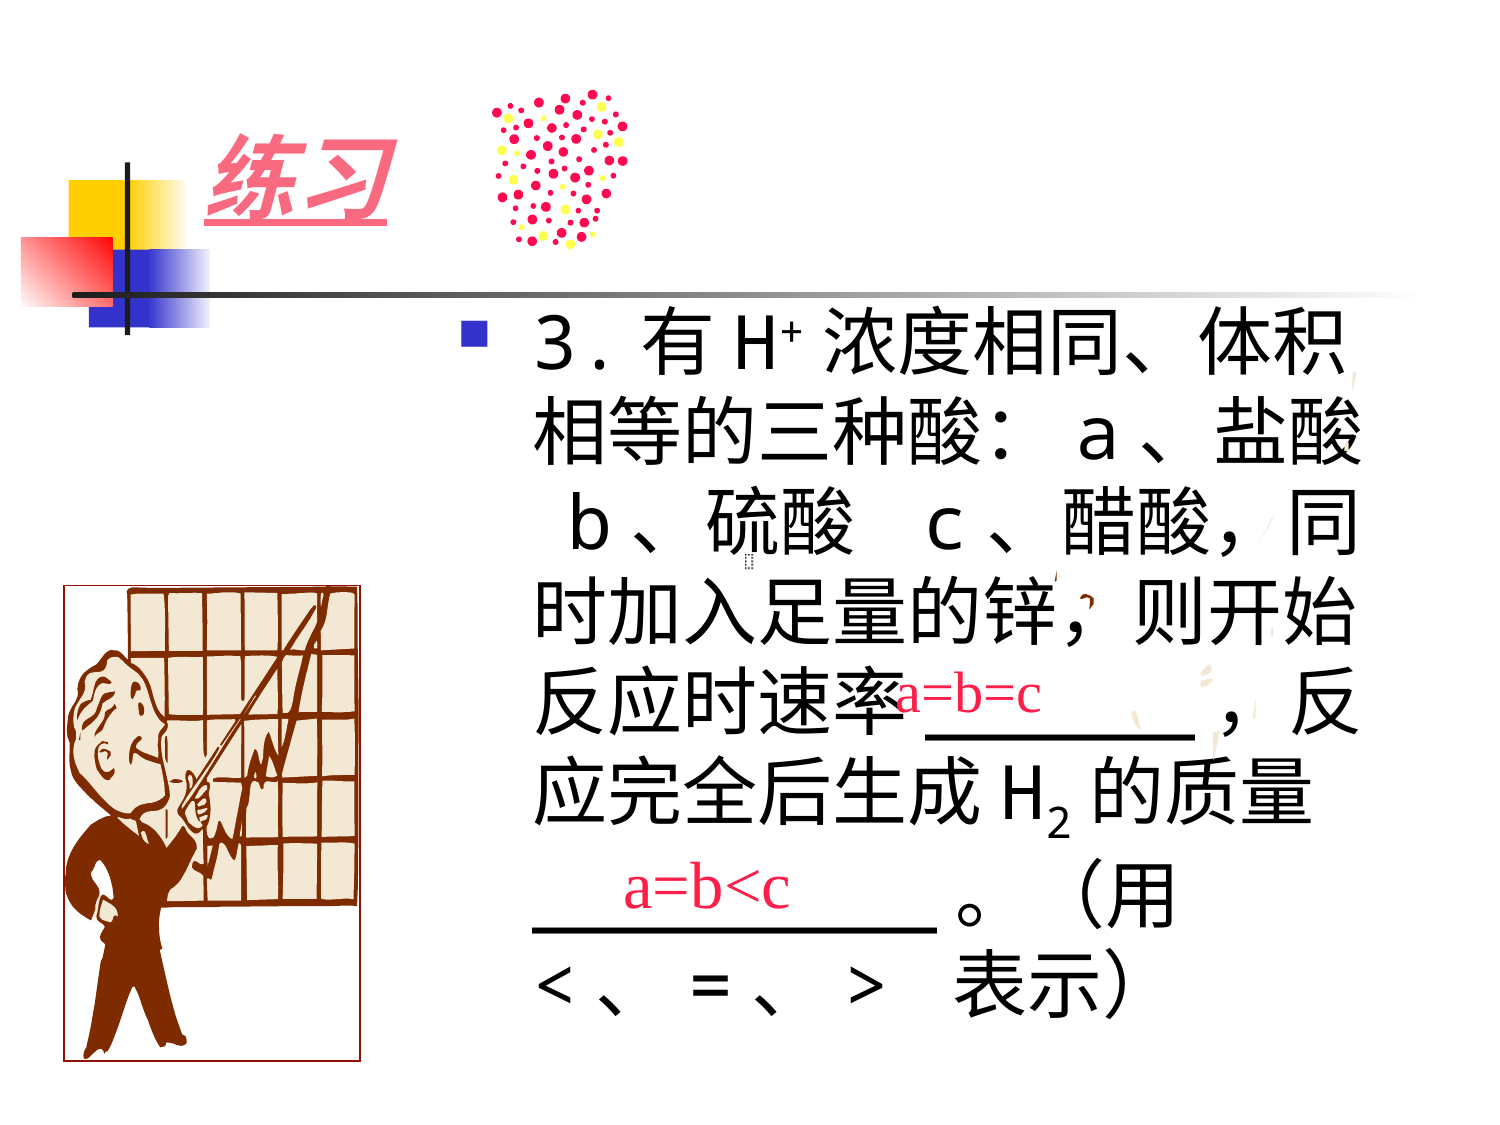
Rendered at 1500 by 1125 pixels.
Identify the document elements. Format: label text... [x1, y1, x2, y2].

text_box [559, 134, 565, 141]
text_box [1079, 594, 1094, 610]
text_box [602, 141, 609, 148]
text_box [502, 160, 509, 167]
text_box [585, 182, 592, 188]
picture [745, 554, 755, 571]
text_box [579, 217, 590, 228]
text_box [541, 202, 551, 212]
text_box [563, 122, 569, 129]
text_box [560, 93, 571, 104]
text_box [554, 104, 565, 115]
text_box [523, 118, 534, 129]
title 练习 [188, 101, 553, 239]
text_box [512, 205, 519, 212]
text_box [514, 150, 520, 157]
text_box [548, 169, 559, 179]
text_box [527, 214, 538, 225]
text_box [507, 103, 514, 109]
text_box [547, 189, 554, 196]
text_box [604, 155, 615, 166]
text_box [538, 231, 549, 241]
text_box [617, 156, 628, 166]
text_box [559, 183, 566, 190]
text_box [533, 135, 540, 141]
text_box [513, 124, 519, 131]
text_box [530, 180, 541, 191]
text_box [518, 224, 525, 230]
text_box [576, 156, 583, 163]
text_box [520, 163, 527, 170]
text_box [570, 190, 577, 197]
text_box [560, 204, 571, 215]
text_box [1131, 710, 1142, 729]
text_box [547, 123, 557, 133]
text_box [587, 89, 598, 100]
text_box [508, 174, 519, 185]
text_box [610, 172, 617, 179]
text_box [497, 192, 508, 203]
text_box [530, 203, 537, 209]
text_box [572, 110, 583, 120]
text_box [599, 175, 606, 182]
text_box [581, 194, 592, 205]
text_box [565, 239, 576, 249]
text_box [561, 165, 568, 172]
text_box [571, 134, 581, 144]
text_box [534, 97, 544, 108]
text_box [590, 231, 596, 238]
text_box a=b=c [856, 645, 1082, 733]
text_box a=b<c [608, 834, 821, 935]
text_box [1344, 440, 1349, 452]
text_box [495, 173, 502, 179]
text_box [1212, 731, 1220, 761]
text_box [580, 126, 587, 133]
text_box [592, 215, 599, 222]
text_box [540, 115, 547, 122]
text_box [503, 113, 514, 124]
text_box [1200, 664, 1212, 677]
text_box [584, 165, 594, 176]
text_box [492, 107, 502, 118]
text_box [617, 121, 628, 132]
text_box [1252, 697, 1256, 719]
text_box [607, 129, 614, 136]
text_box [527, 236, 537, 247]
text_box [557, 228, 567, 238]
text_box [510, 219, 517, 225]
text_box [579, 99, 586, 106]
text_box [545, 217, 552, 224]
text_box [594, 207, 601, 214]
text_box [575, 207, 582, 214]
text_box [497, 145, 507, 156]
text_box [548, 158, 555, 165]
text_box [552, 239, 559, 246]
text_box [1352, 371, 1357, 392]
text_box [567, 219, 574, 226]
text_box [526, 149, 536, 160]
list 3.有H+浓度相同、体积相等的三种酸：a、盐酸 b、硫酸 c、醋酸，同时加入足量的锌，则开始反应时速率______，反应完全后生成H2的质量_________。（用<、=、> 表示） [442, 287, 1426, 1076]
text_box [542, 141, 553, 152]
text_box [500, 127, 507, 134]
text_box [605, 95, 612, 102]
text_box [596, 102, 607, 112]
text_box [613, 137, 624, 148]
text_box [518, 107, 525, 114]
text_box [1200, 678, 1214, 688]
text_box [576, 231, 587, 242]
text_box [509, 134, 519, 144]
text_box [516, 236, 522, 243]
text_box [612, 111, 619, 118]
picture [64, 586, 360, 1061]
text_box [570, 172, 581, 183]
text_box [592, 129, 603, 140]
text_box [513, 189, 524, 200]
text_box [534, 167, 541, 174]
text_box [601, 188, 612, 199]
text_box [601, 118, 608, 125]
text_box [558, 147, 568, 157]
